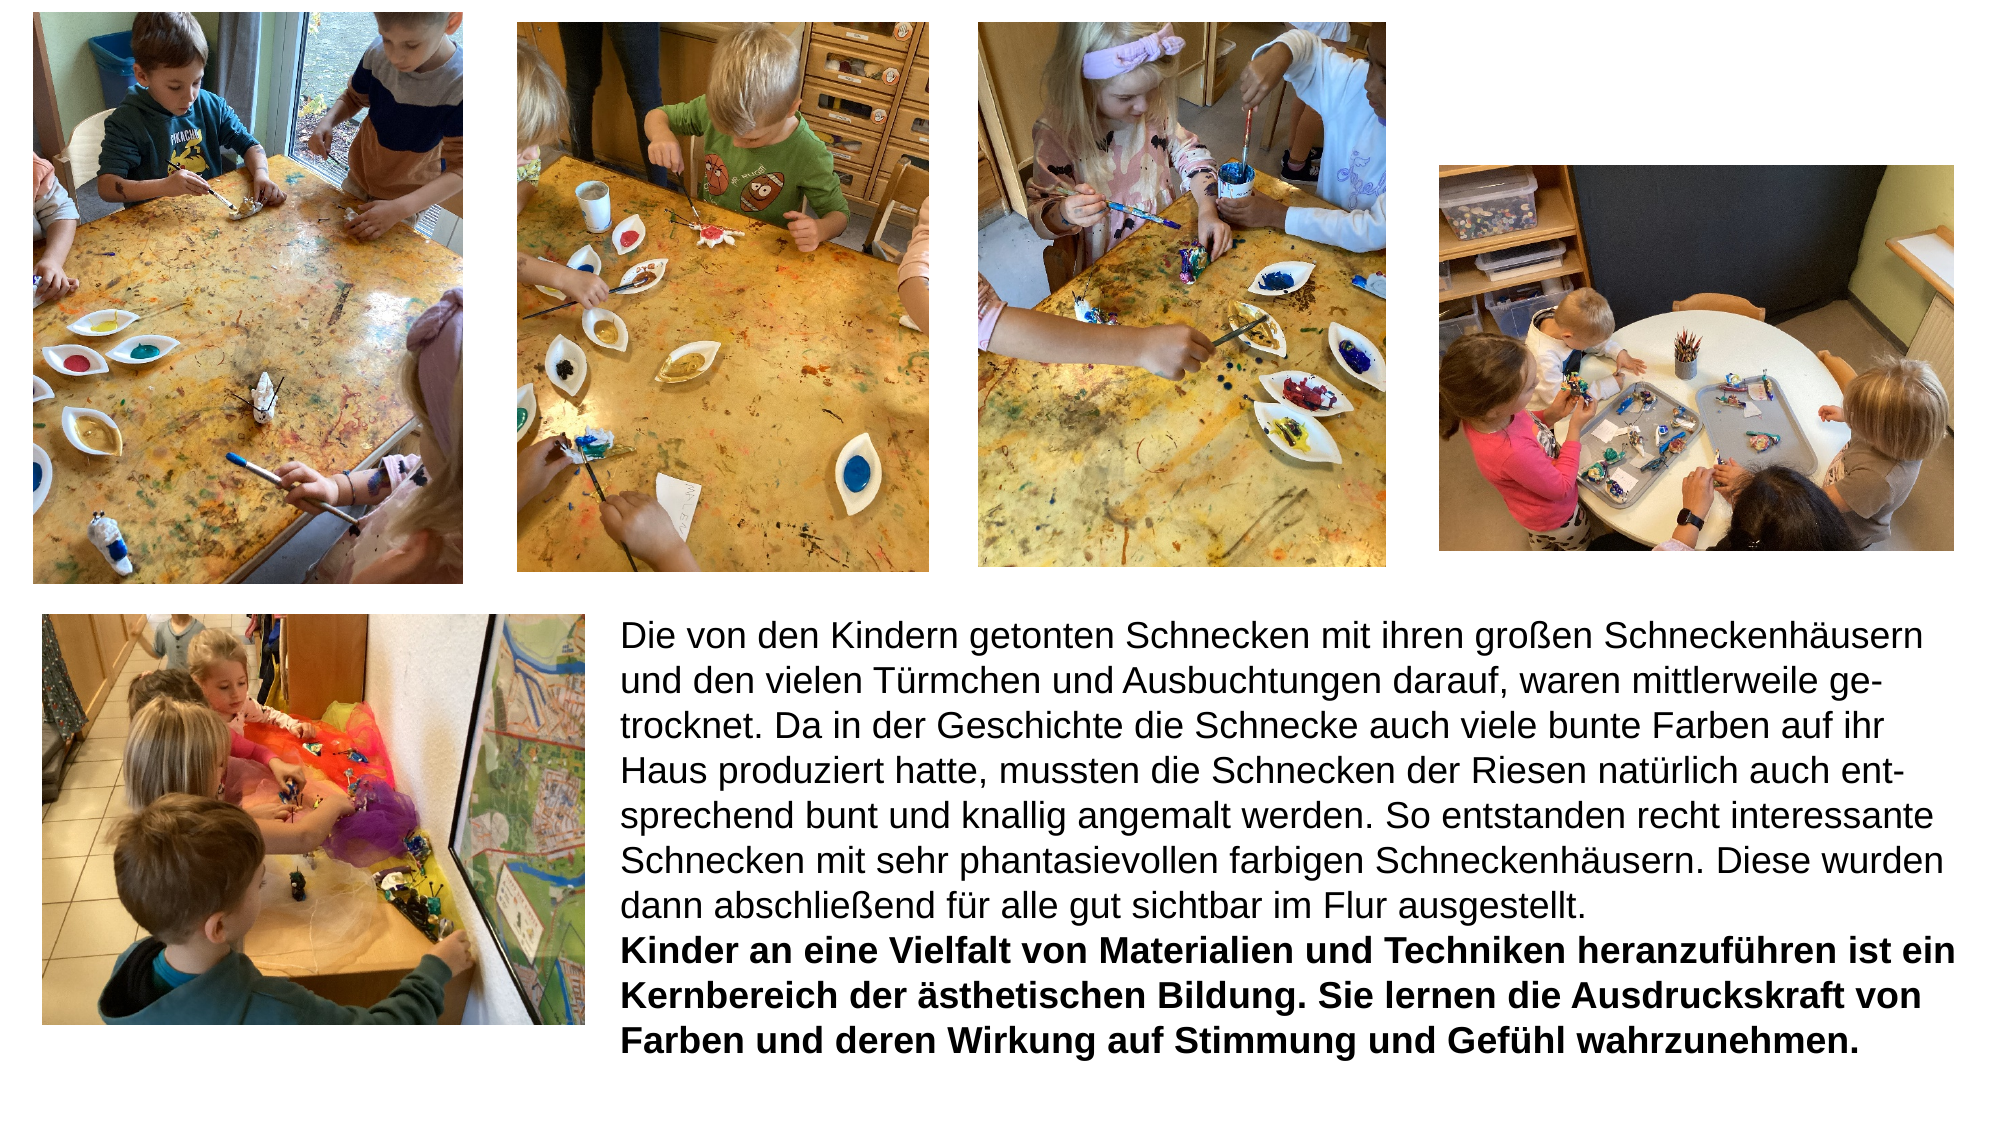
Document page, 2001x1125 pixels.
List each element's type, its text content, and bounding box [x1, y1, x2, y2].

picture [516, 22, 929, 572]
picture [1439, 165, 1954, 551]
picture [978, 22, 1386, 567]
picture [33, 12, 463, 584]
picture [42, 614, 585, 1025]
text_box Die von den Kindern getonten Schnecken mit ihren großen Schneckenhäusern und den vielen Türmchen und Ausbuchtungen darauf, waren mittlerweile ge- trocknet. Da in der Geschichte die Schnecke auch viele bunte Farben auf ihr Haus produziert hatte, mussten die Schnecken der Riesen natürlich auch ent- sprechend bunt und knallig angemalt werden. So entstanden recht interessante Schnecken mit sehr phantasievollen farbigen Schneckenhäusern. Diese wurden dann abschließend für alle gut sichtbar im Flur ausgestellt. Kinder an eine Vielfalt von Materialien und Techniken heranzuführen ist ein Kernbereich der ästhetischen Bildung. Sie lernen die Ausdruckskraft von Farben und deren Wirkung auf Stimmung und Gefühl wahrzunehmen. [605, 604, 1995, 1069]
